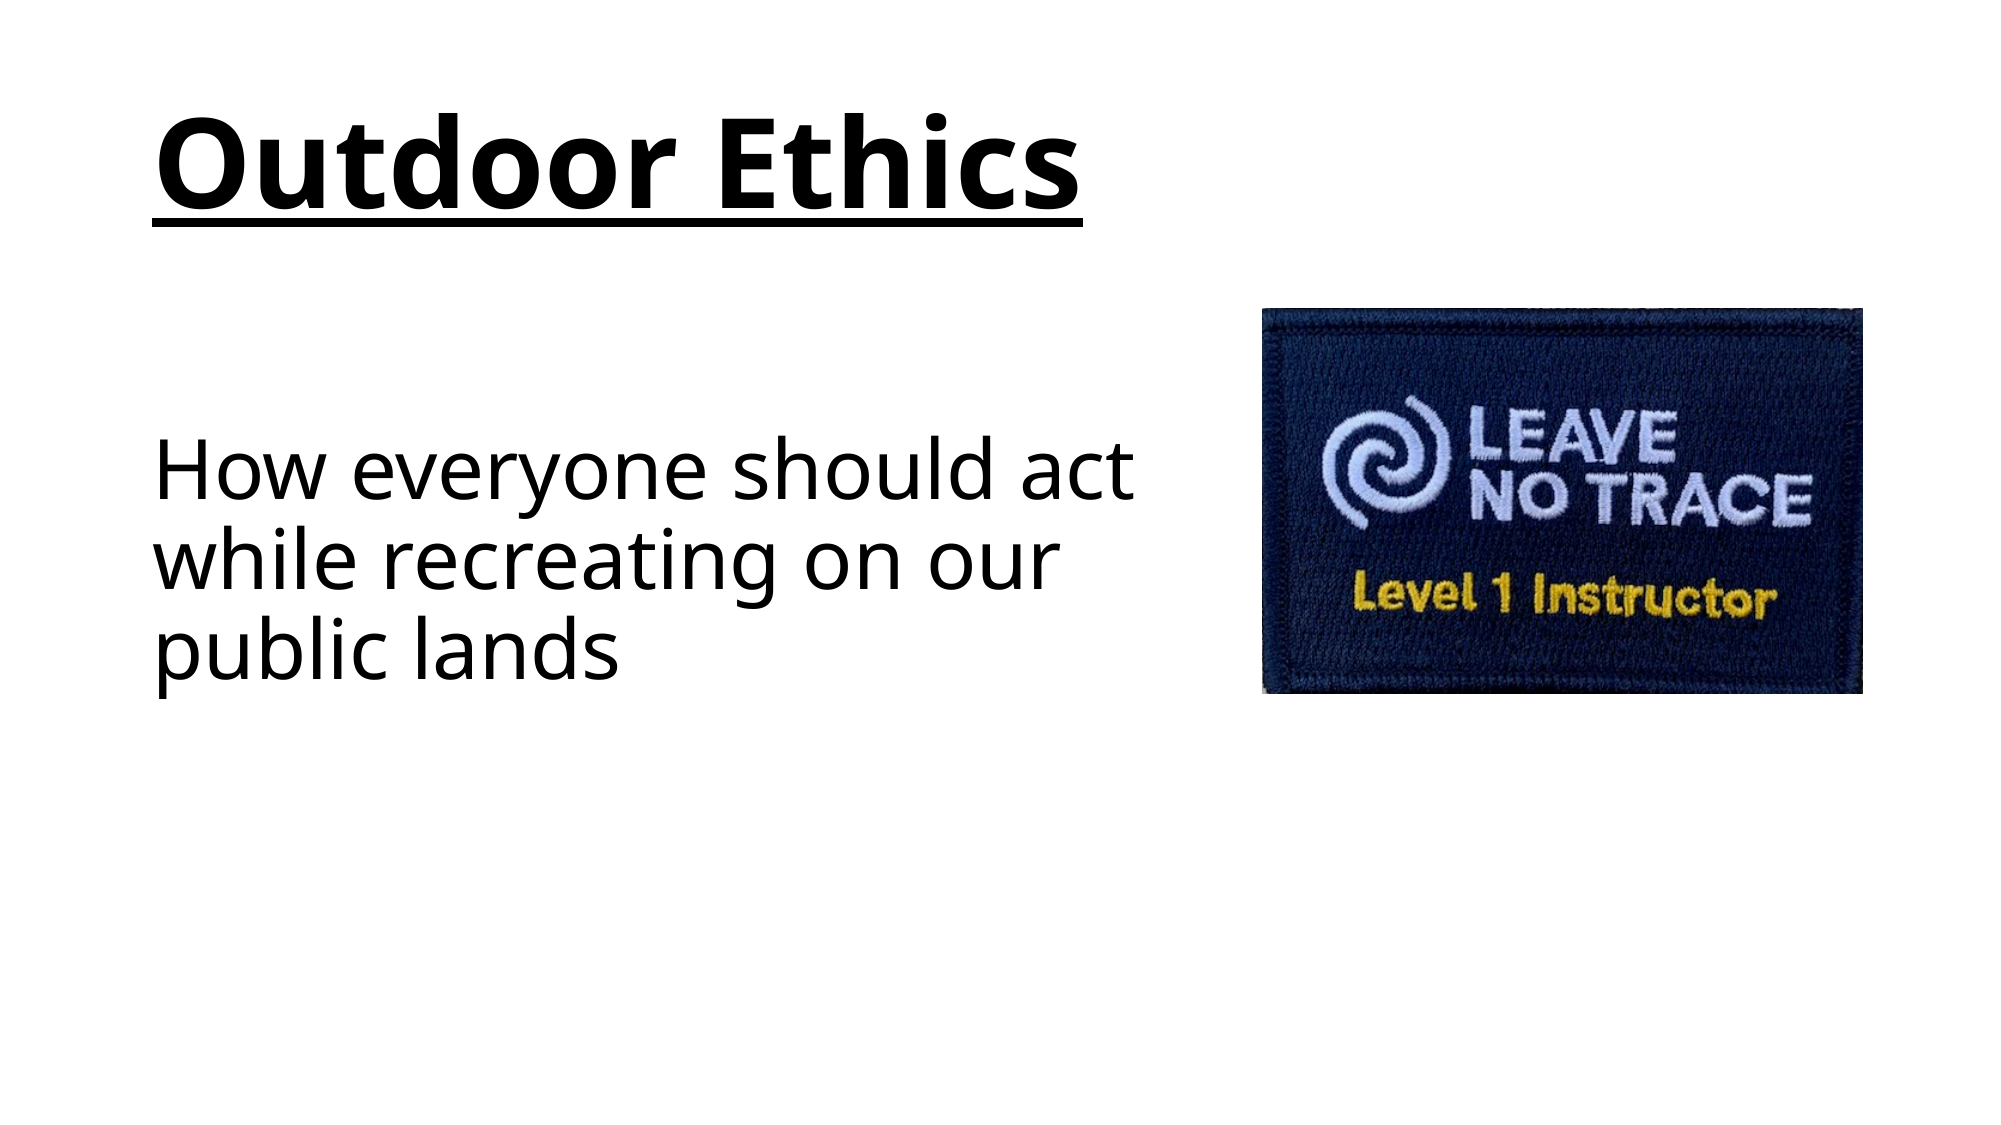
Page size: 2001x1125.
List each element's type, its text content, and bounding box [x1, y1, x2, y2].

picture [1262, 308, 1863, 694]
title Outdoor Ethics [137, 59, 1863, 278]
list How everyone should act while recreating on our public lands [137, 299, 1263, 1014]
